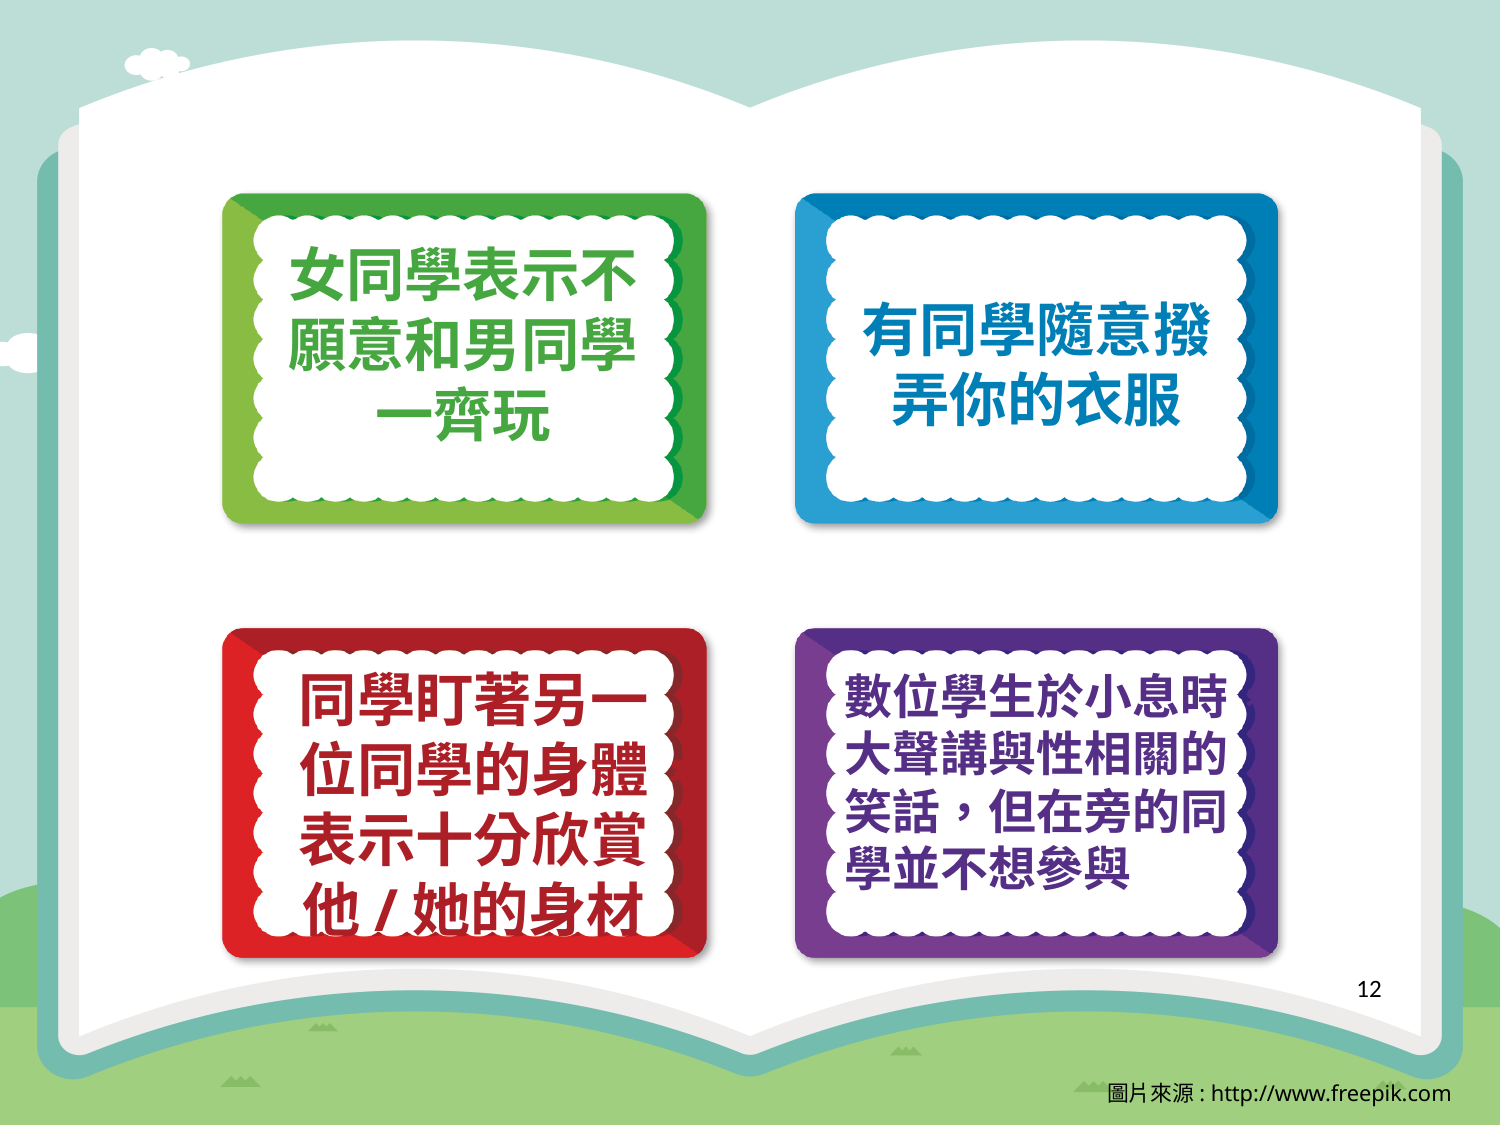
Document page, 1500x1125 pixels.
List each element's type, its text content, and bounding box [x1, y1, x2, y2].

picture [0, 0, 1500, 1125]
slide_number 12 [1059, 957, 1397, 1018]
text_box 圖片來源: http://www.freepik.com [1091, 1070, 1481, 1114]
